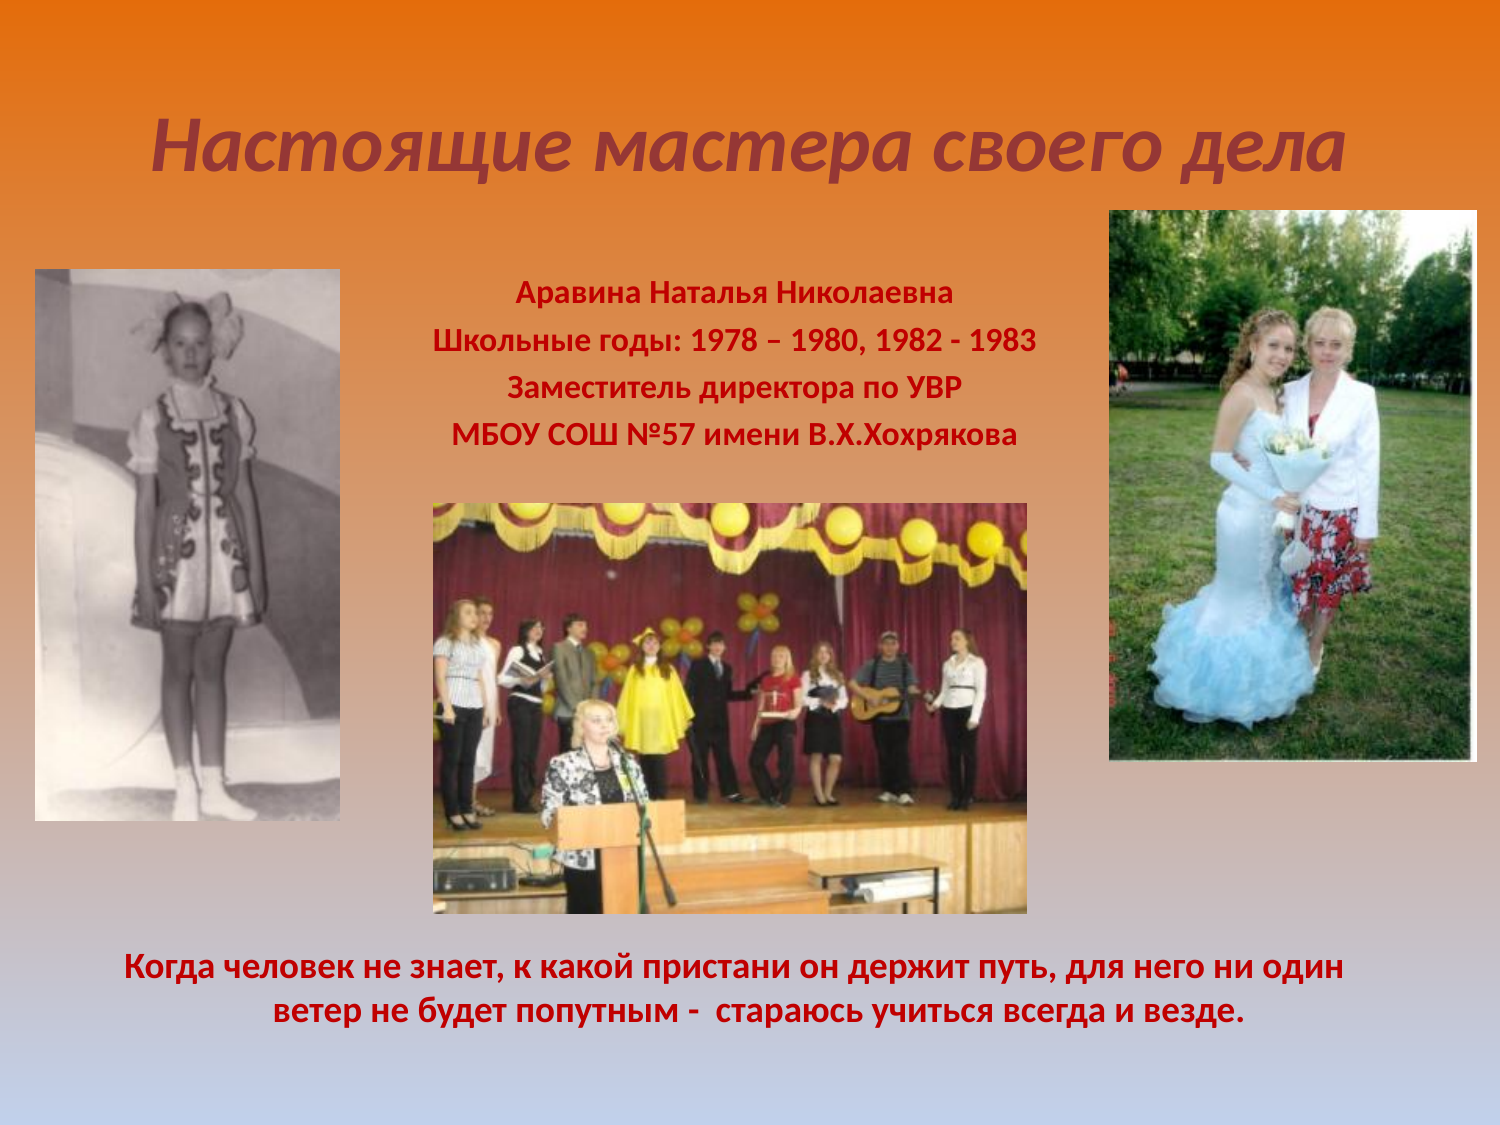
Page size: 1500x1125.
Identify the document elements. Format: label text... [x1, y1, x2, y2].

title Настоящие мастера своего дела [75, 45, 1425, 233]
picture [433, 503, 1027, 915]
list Аравина Наталья Николаевна Школьные годы: 1978 – 1980, 1982 - 1983 Заместитель директора по УВР МБОУ СОШ №57 имени В.Х.Хохрякова Когда человек не знает, к какой пристани он держит путь, для него ни один ветер не будет попутным - стараюсь учиться всегда и везде. [75, 262, 1395, 1043]
picture [1109, 210, 1477, 762]
picture [34, 269, 341, 821]
